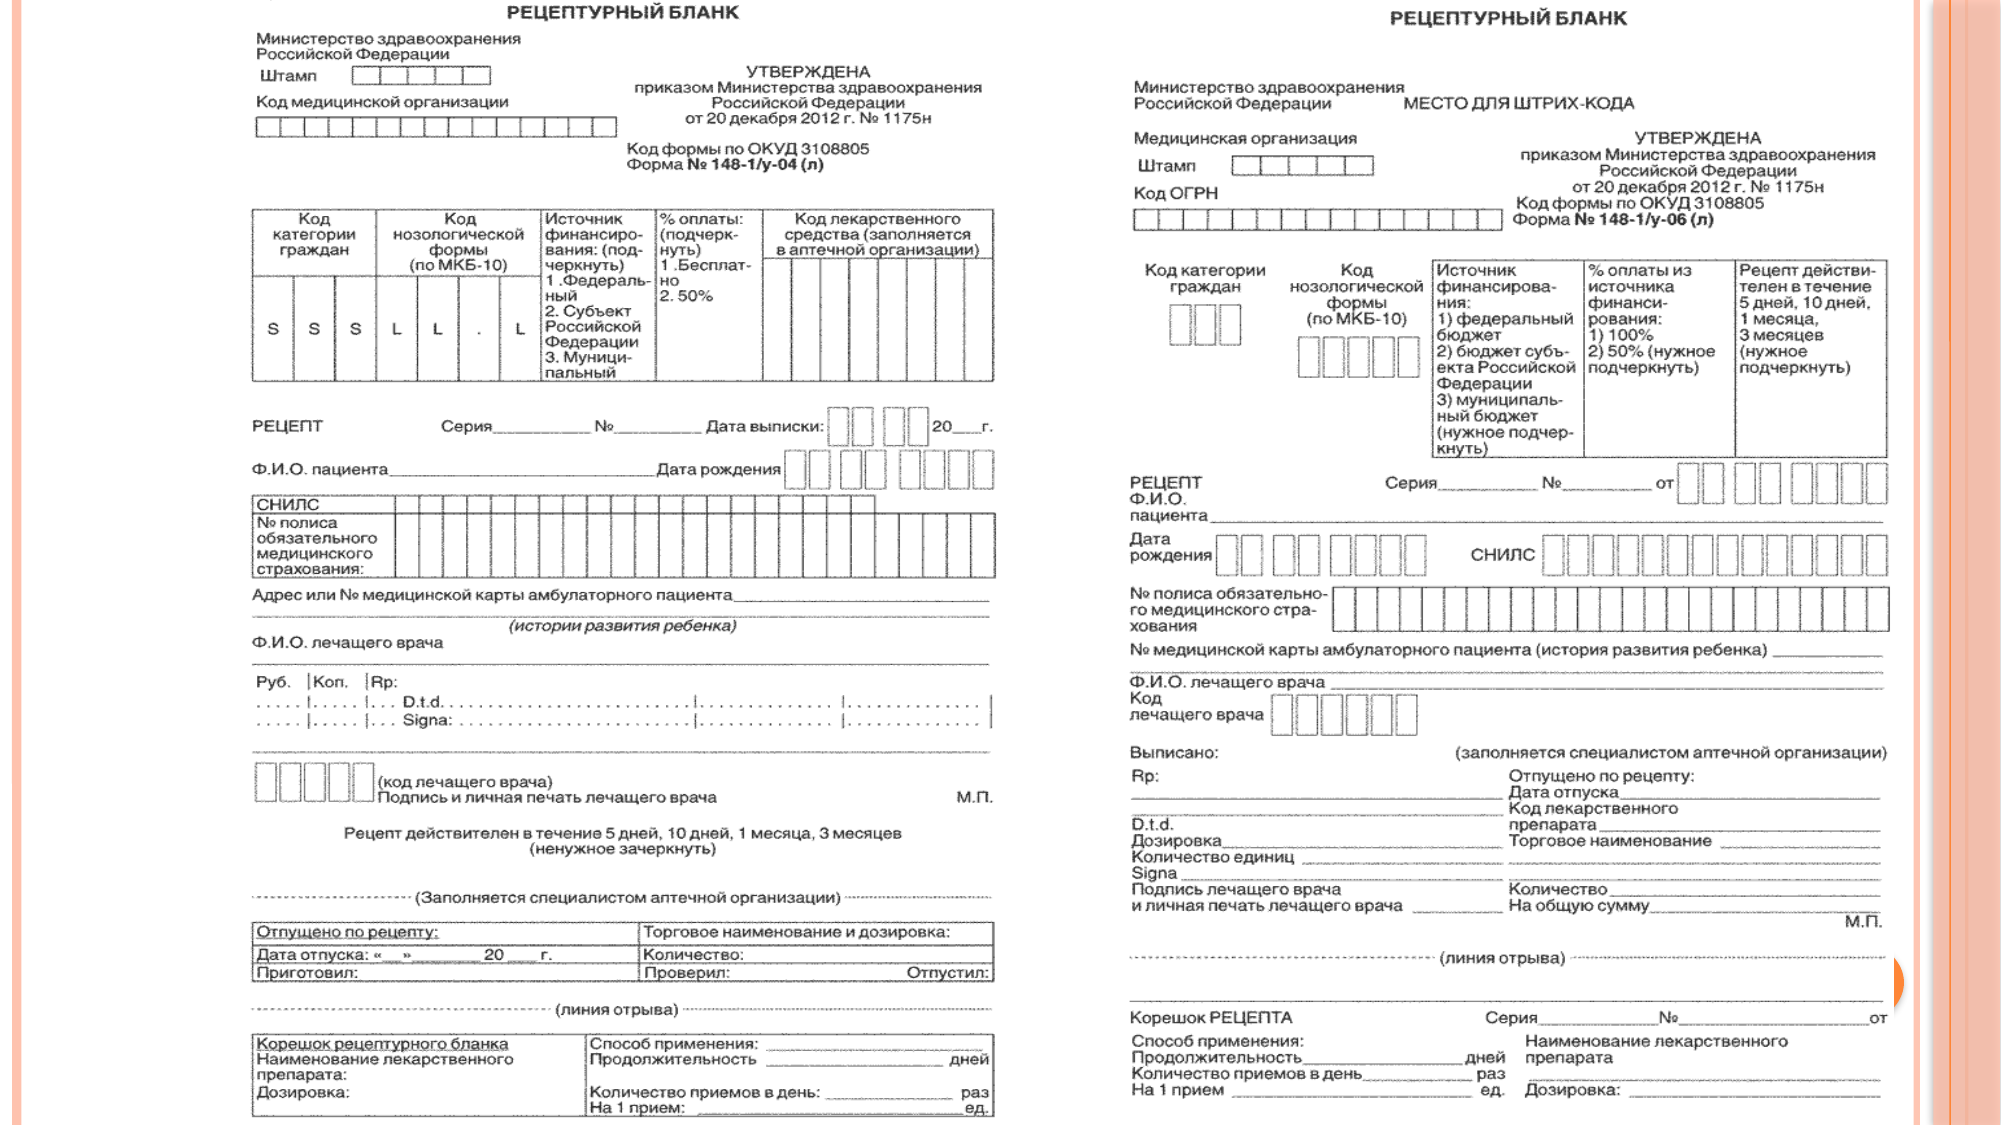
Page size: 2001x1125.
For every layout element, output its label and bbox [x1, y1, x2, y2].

picture [220, 0, 1006, 1125]
picture [1098, 0, 1909, 1125]
